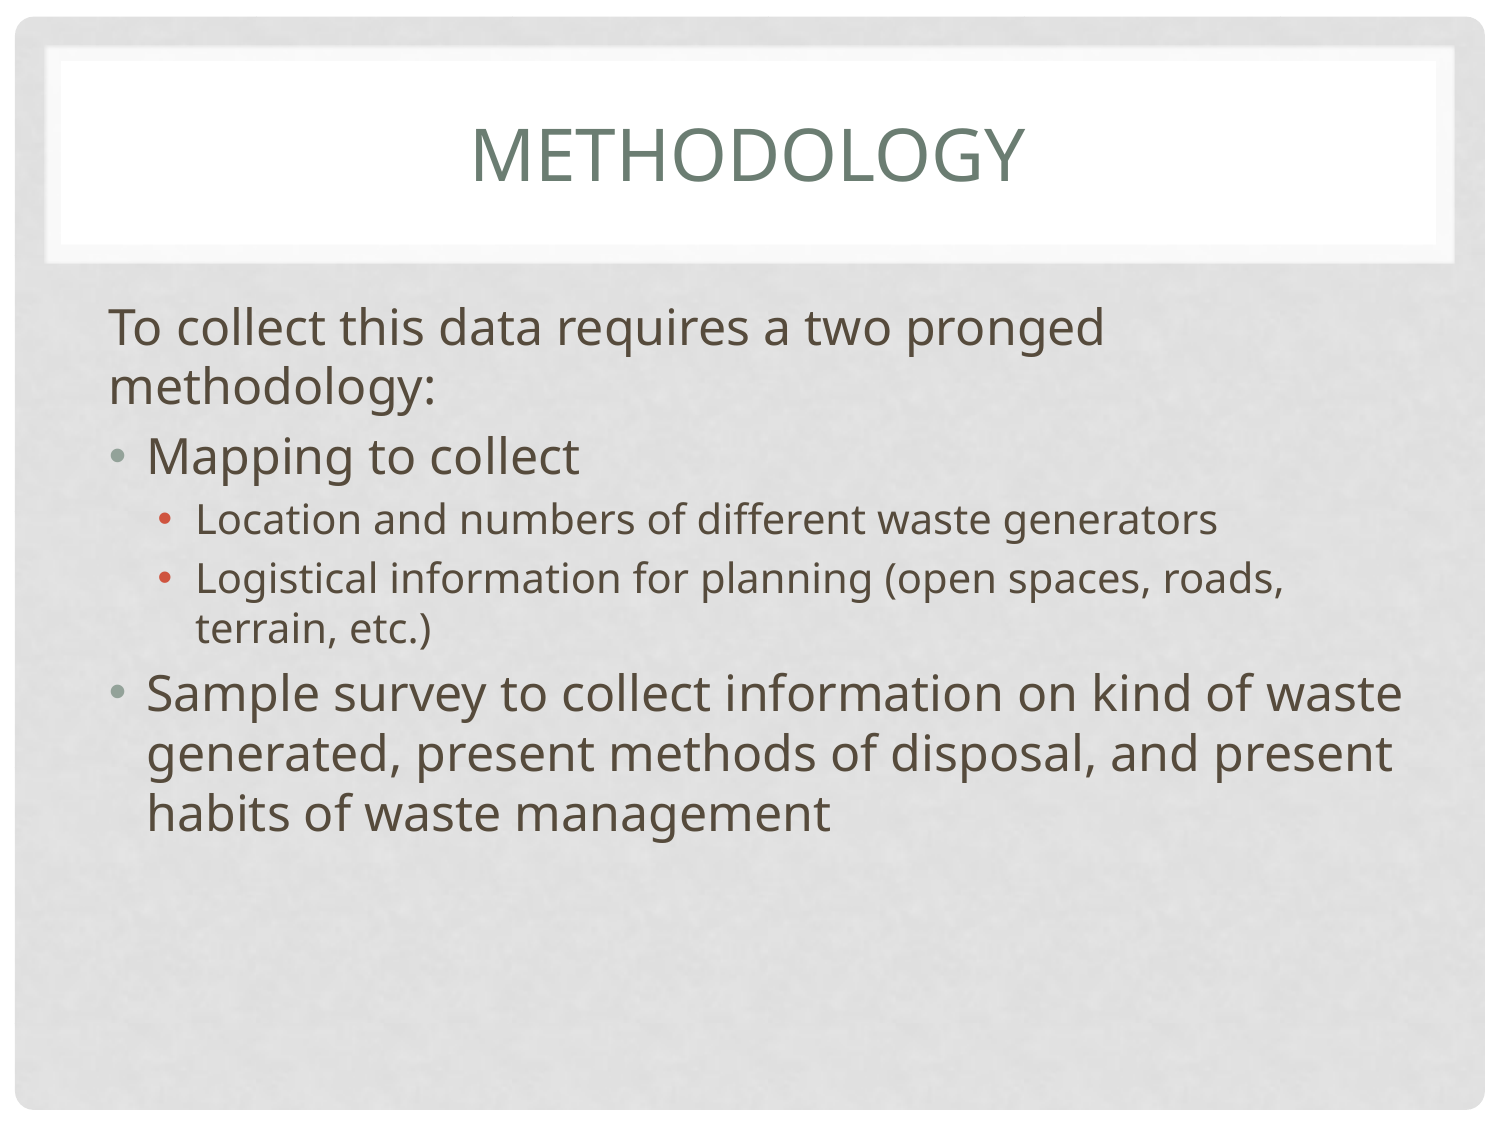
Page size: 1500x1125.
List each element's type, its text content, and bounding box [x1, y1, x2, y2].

list To collect this data requires a two pronged methodology: Mapping to collect Location and numbers of different waste generators Logistical information for planning (open spaces, roads, terrain, etc.) Sample survey to collect information on kind of waste generated, present methods of disposal, and present habits of waste management [75, 287, 1425, 1005]
title Methodology [69, 66, 1425, 238]
